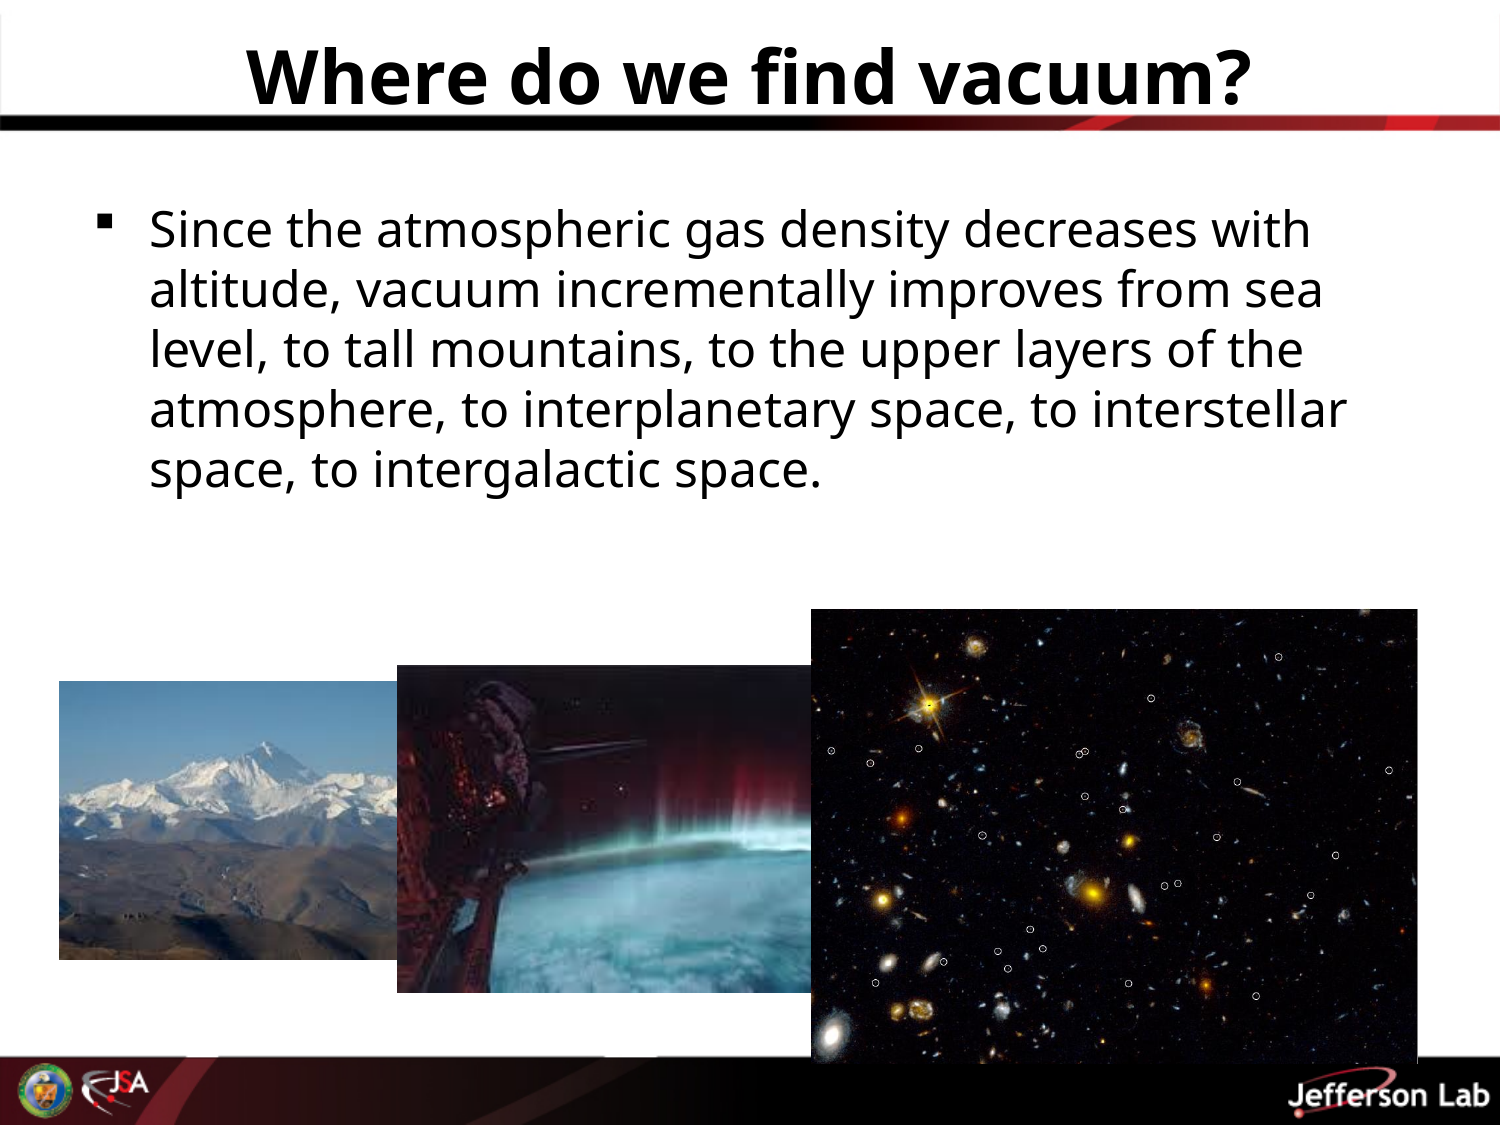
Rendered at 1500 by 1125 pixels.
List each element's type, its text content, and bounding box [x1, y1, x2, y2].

title Where do we find vacuum? [112, 0, 1388, 151]
picture [0, 0, 1500, 1125]
list Since the atmospheric gas density decreases with altitude, vacuum incrementally improves from sea level, to tall mountains, to the upper layers of the atmosphere, to interplanetary space, to interstellar space, to intergalactic space. [78, 189, 1433, 652]
